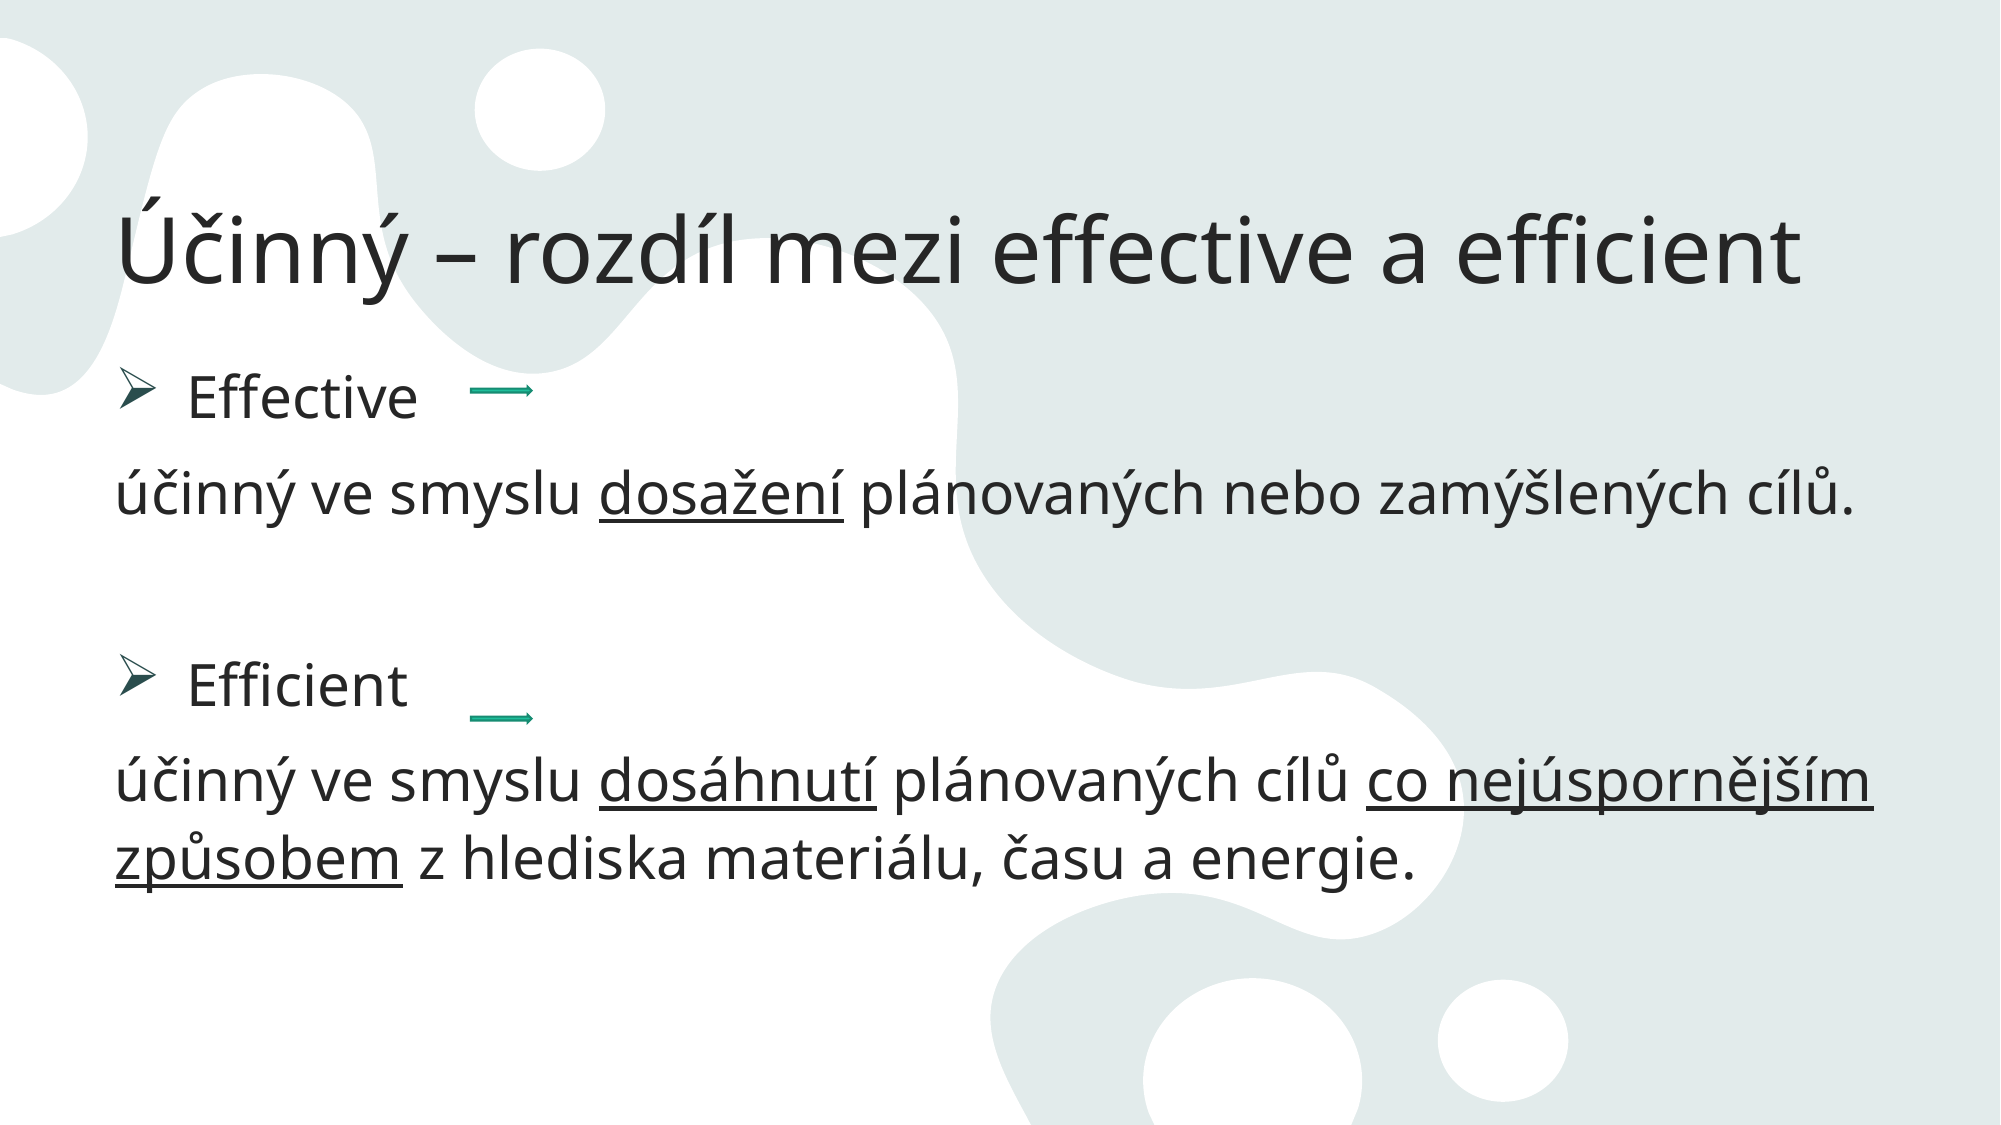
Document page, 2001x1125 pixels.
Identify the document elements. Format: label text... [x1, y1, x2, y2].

list Effective účinný ve smyslu dosažení plánovaných nebo zamýšlených cílů. Efficient účinný ve smyslu dosáhnutí plánovaných cílů co nejúspornějším způsobem z hlediska materiálu, času a energie. [99, 345, 1900, 1008]
title Účinný – rozdíl mezi effective a efficient [99, 91, 1900, 309]
text_box [469, 712, 534, 725]
text_box [469, 384, 534, 397]
